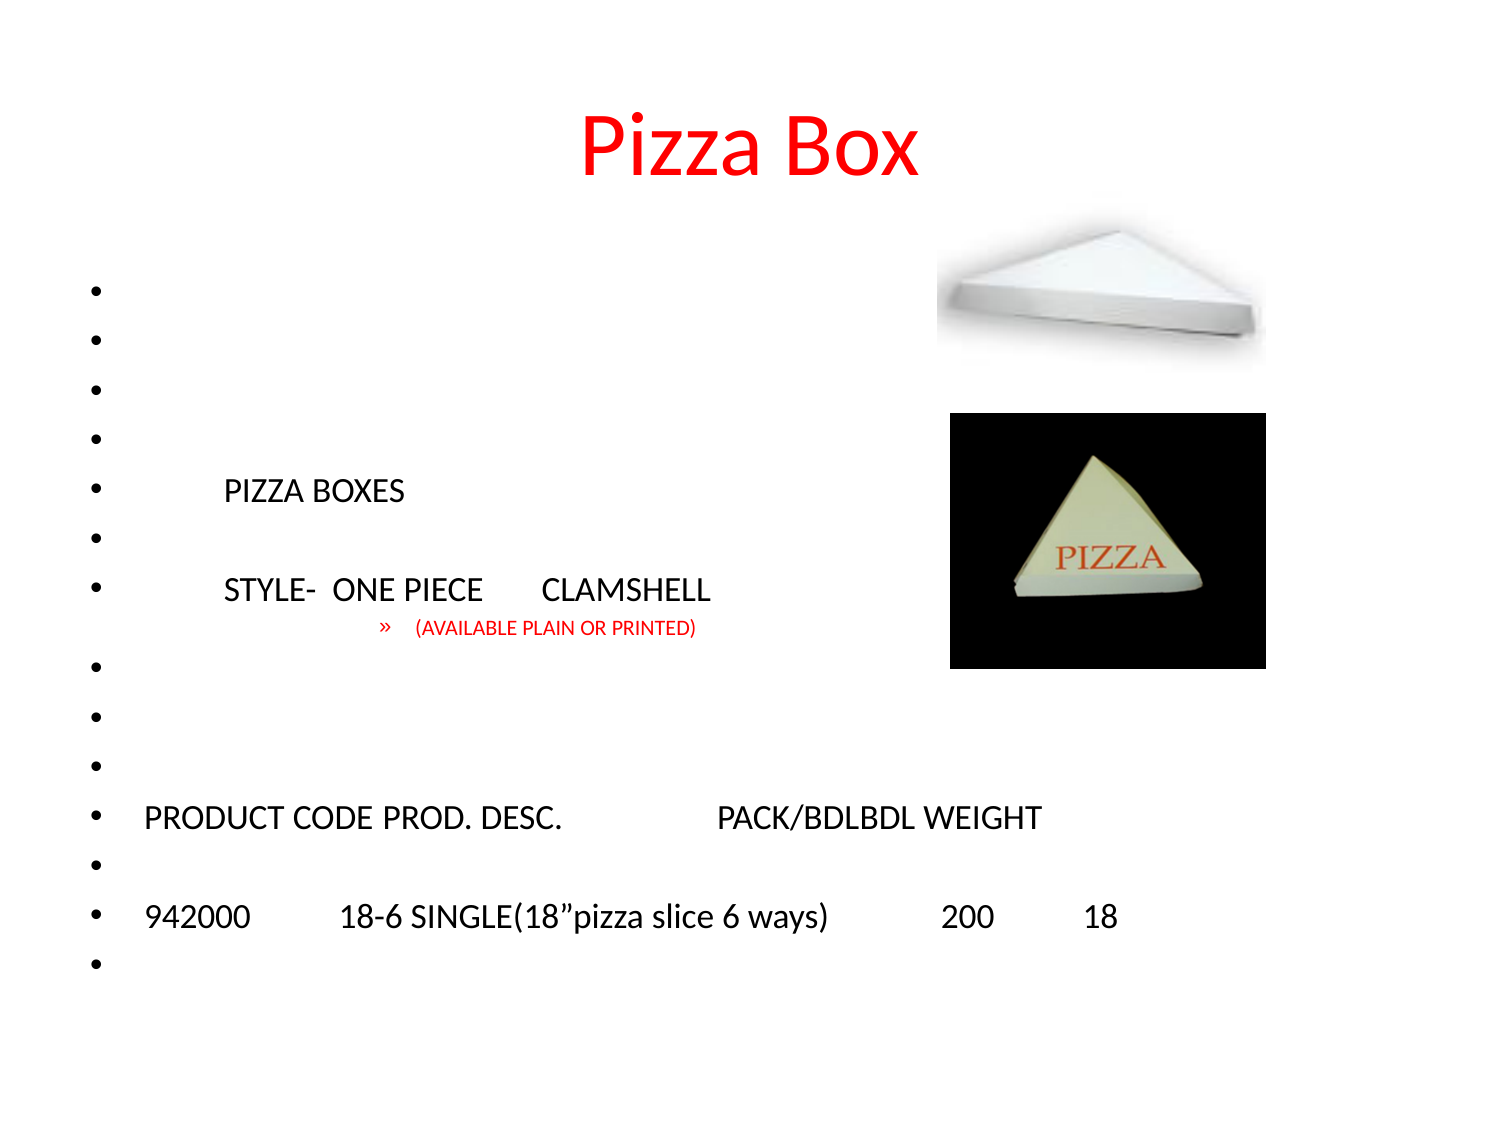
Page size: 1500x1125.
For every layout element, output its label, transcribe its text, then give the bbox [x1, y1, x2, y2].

picture [937, 174, 1266, 669]
list PIZZA BOXES STYLE- ONE PIECE CLAMSHELL (AVAILABLE PLAIN OR PRINTED) PRODUCT CODE PROD. DESC. PACK/BDL BDL WEIGHT 942000 18-6 SINGLE(18”pizza slice 6 ways) 200 18 [75, 262, 1425, 1005]
title Pizza Box [75, 45, 1425, 233]
